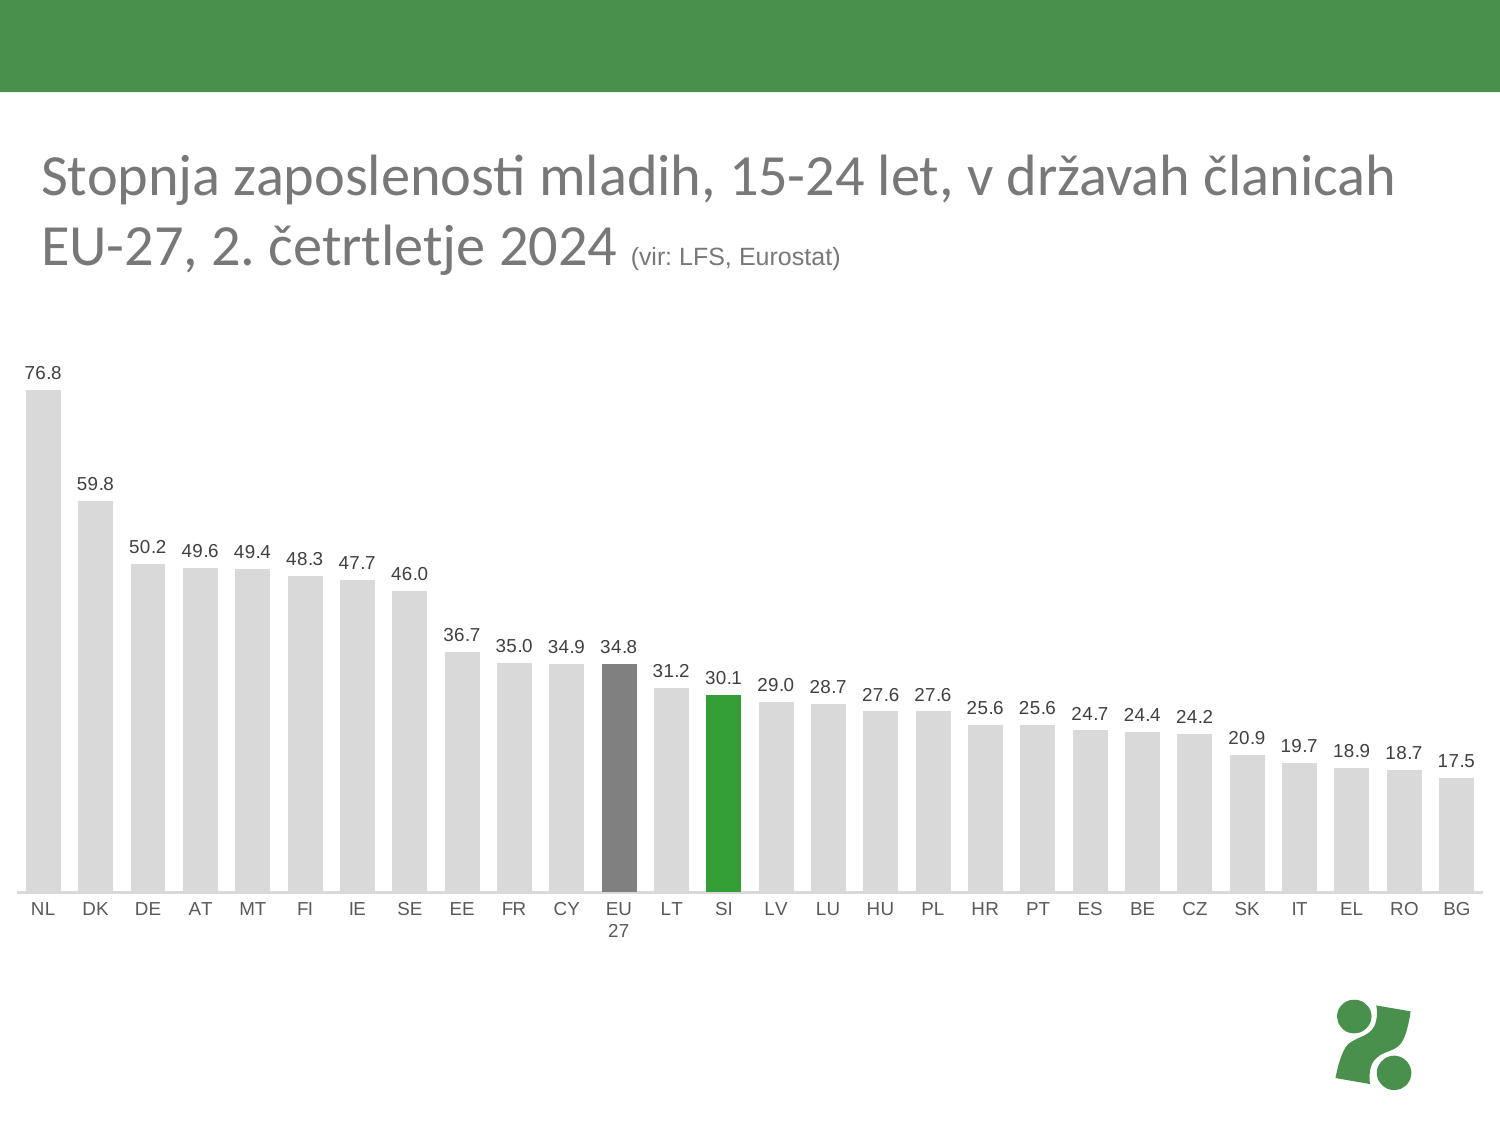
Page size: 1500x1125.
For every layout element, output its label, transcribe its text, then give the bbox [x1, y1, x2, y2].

title Stopnja zaposlenosti mladih, 15-24 let, v državah članicah EU-27, 2. četrtletje 2024 (vir: LFS, Eurostat) [41, 136, 1431, 245]
chart [14, 290, 1486, 954]
